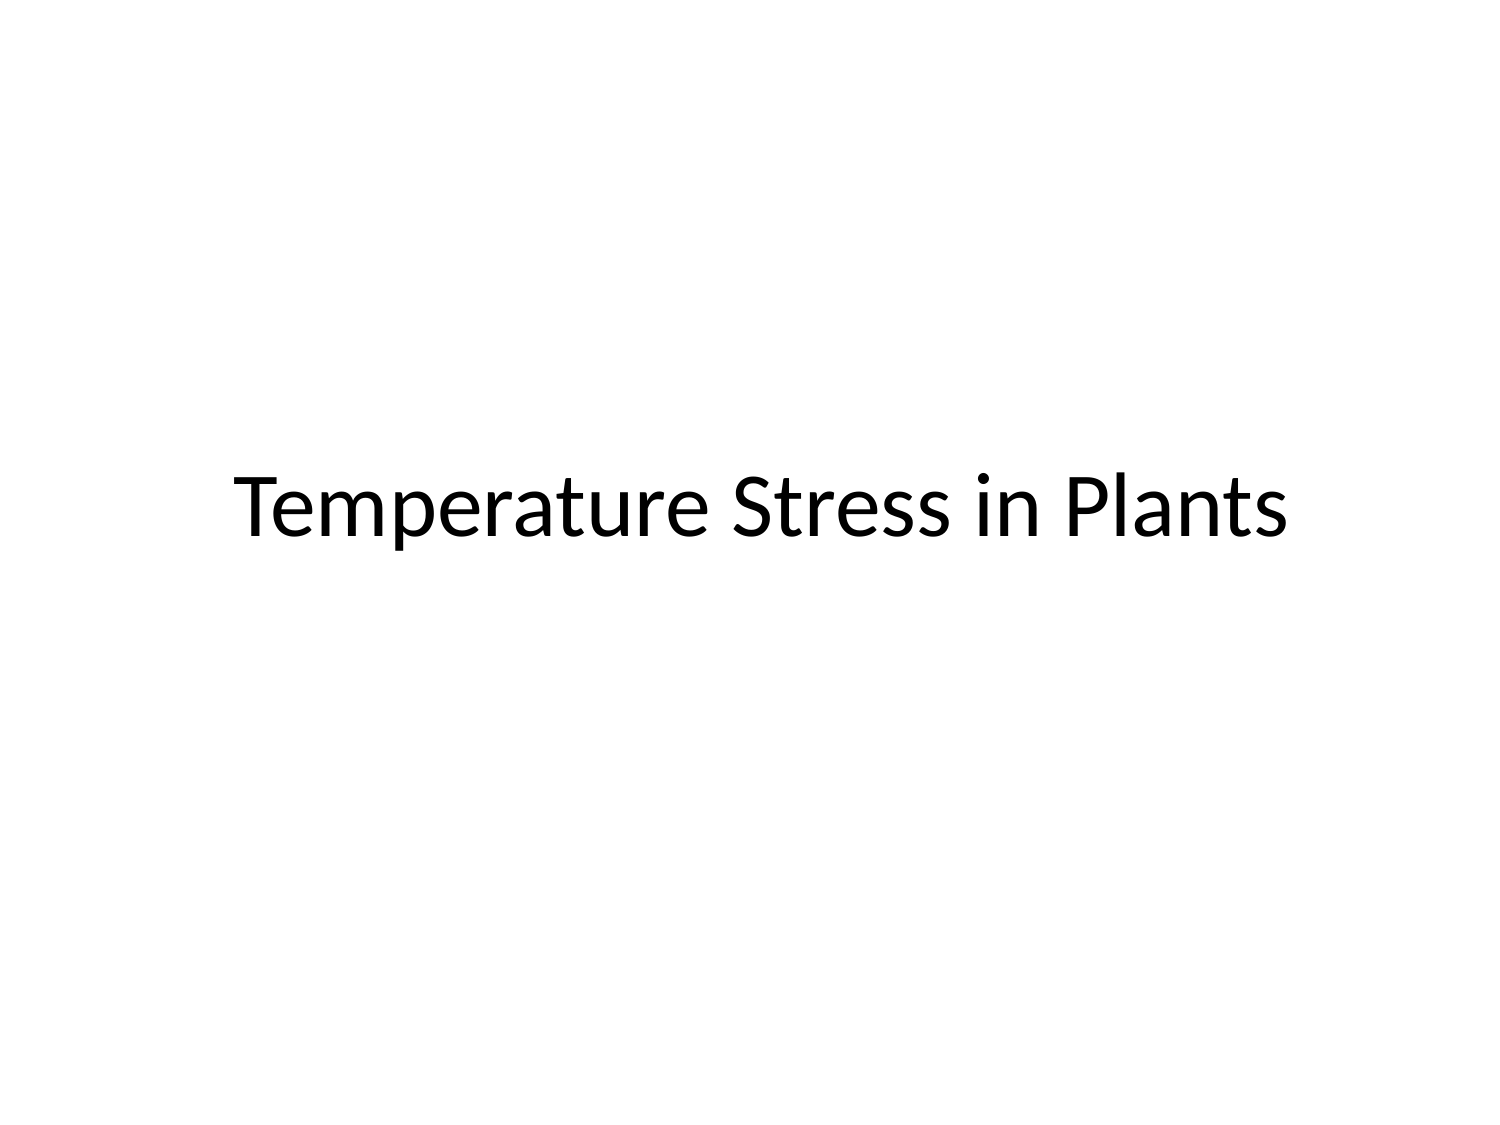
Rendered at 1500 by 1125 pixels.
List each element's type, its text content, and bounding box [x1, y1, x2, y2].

title Temperature Stress in Plants [62, 387, 1463, 613]
